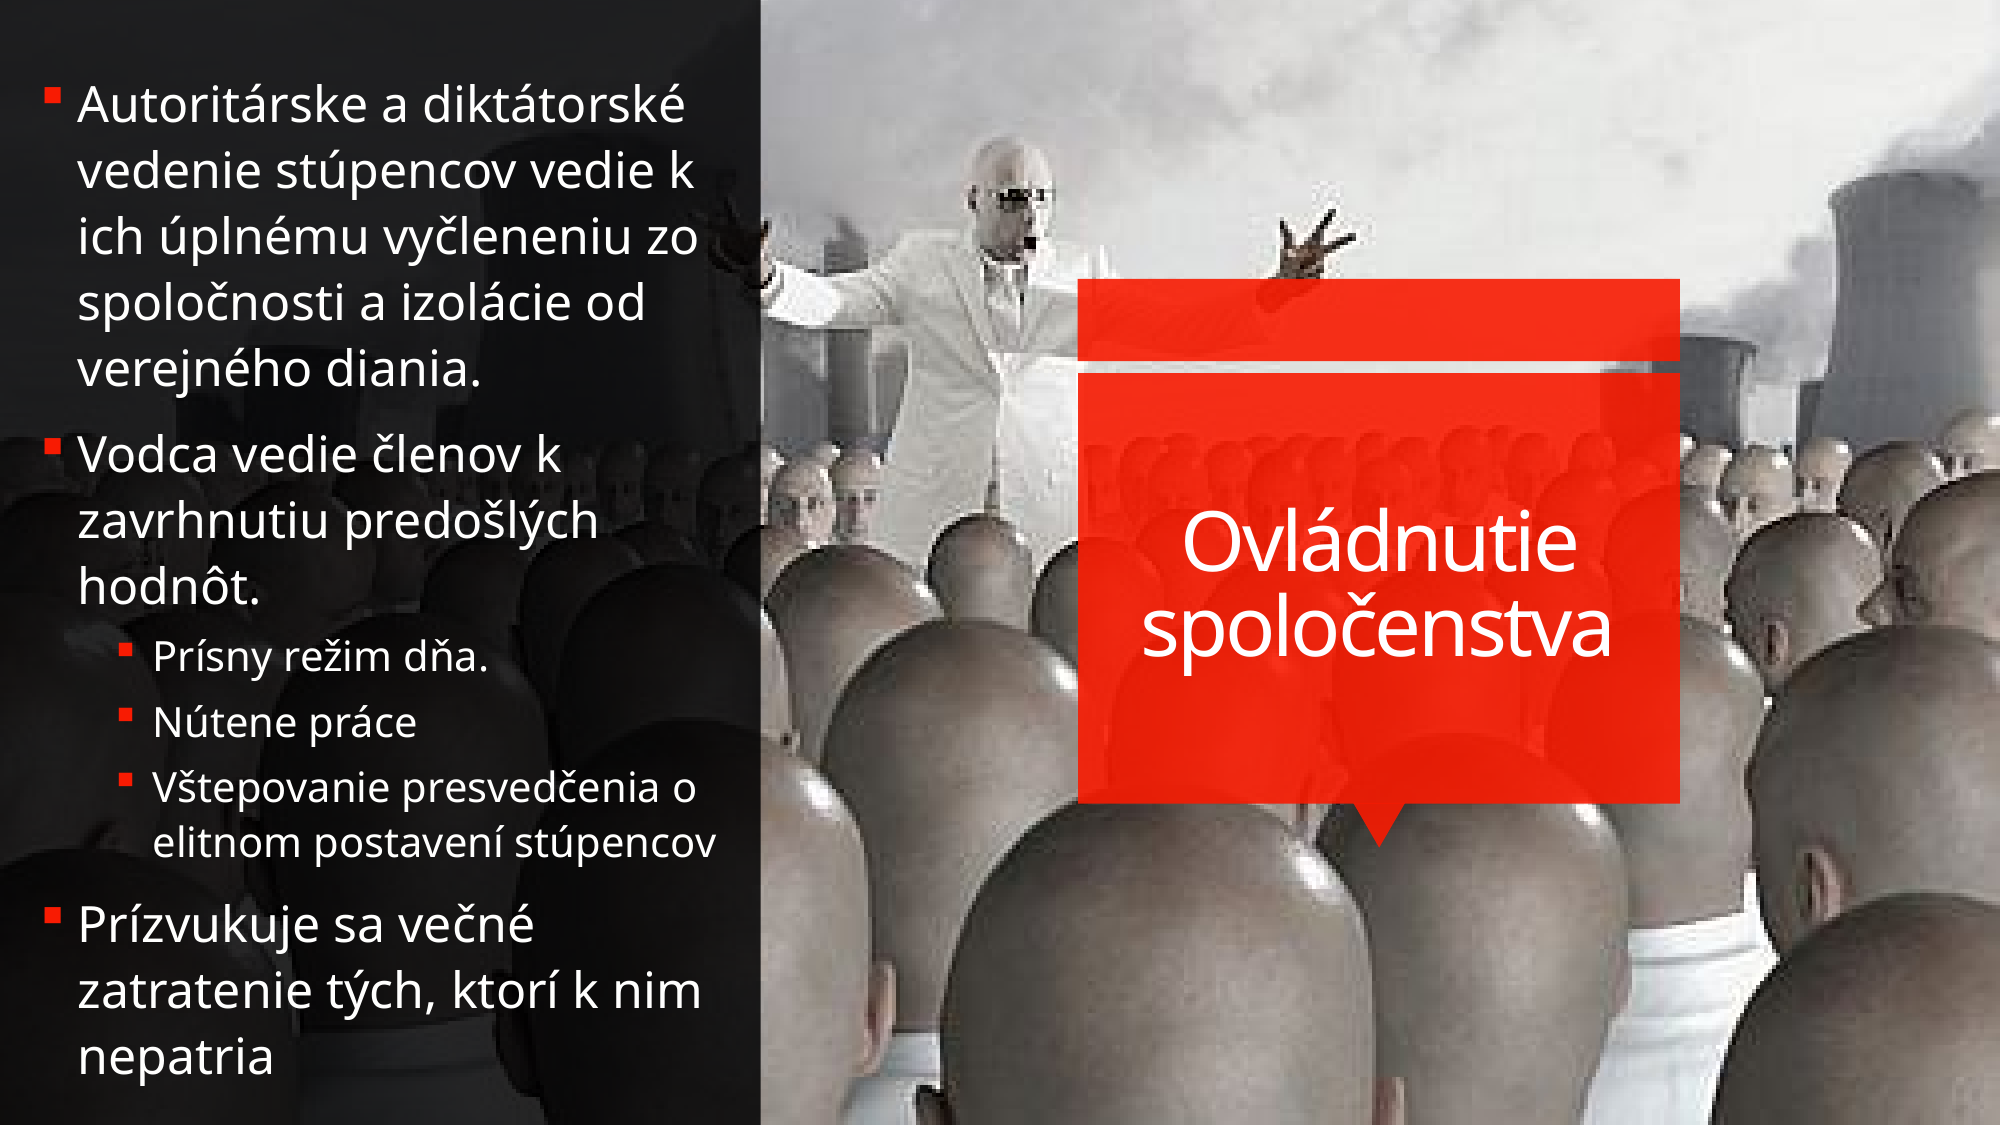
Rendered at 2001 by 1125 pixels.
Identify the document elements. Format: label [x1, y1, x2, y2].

list [0, 0, 2000, 1125]
text_box [1077, 278, 1681, 848]
